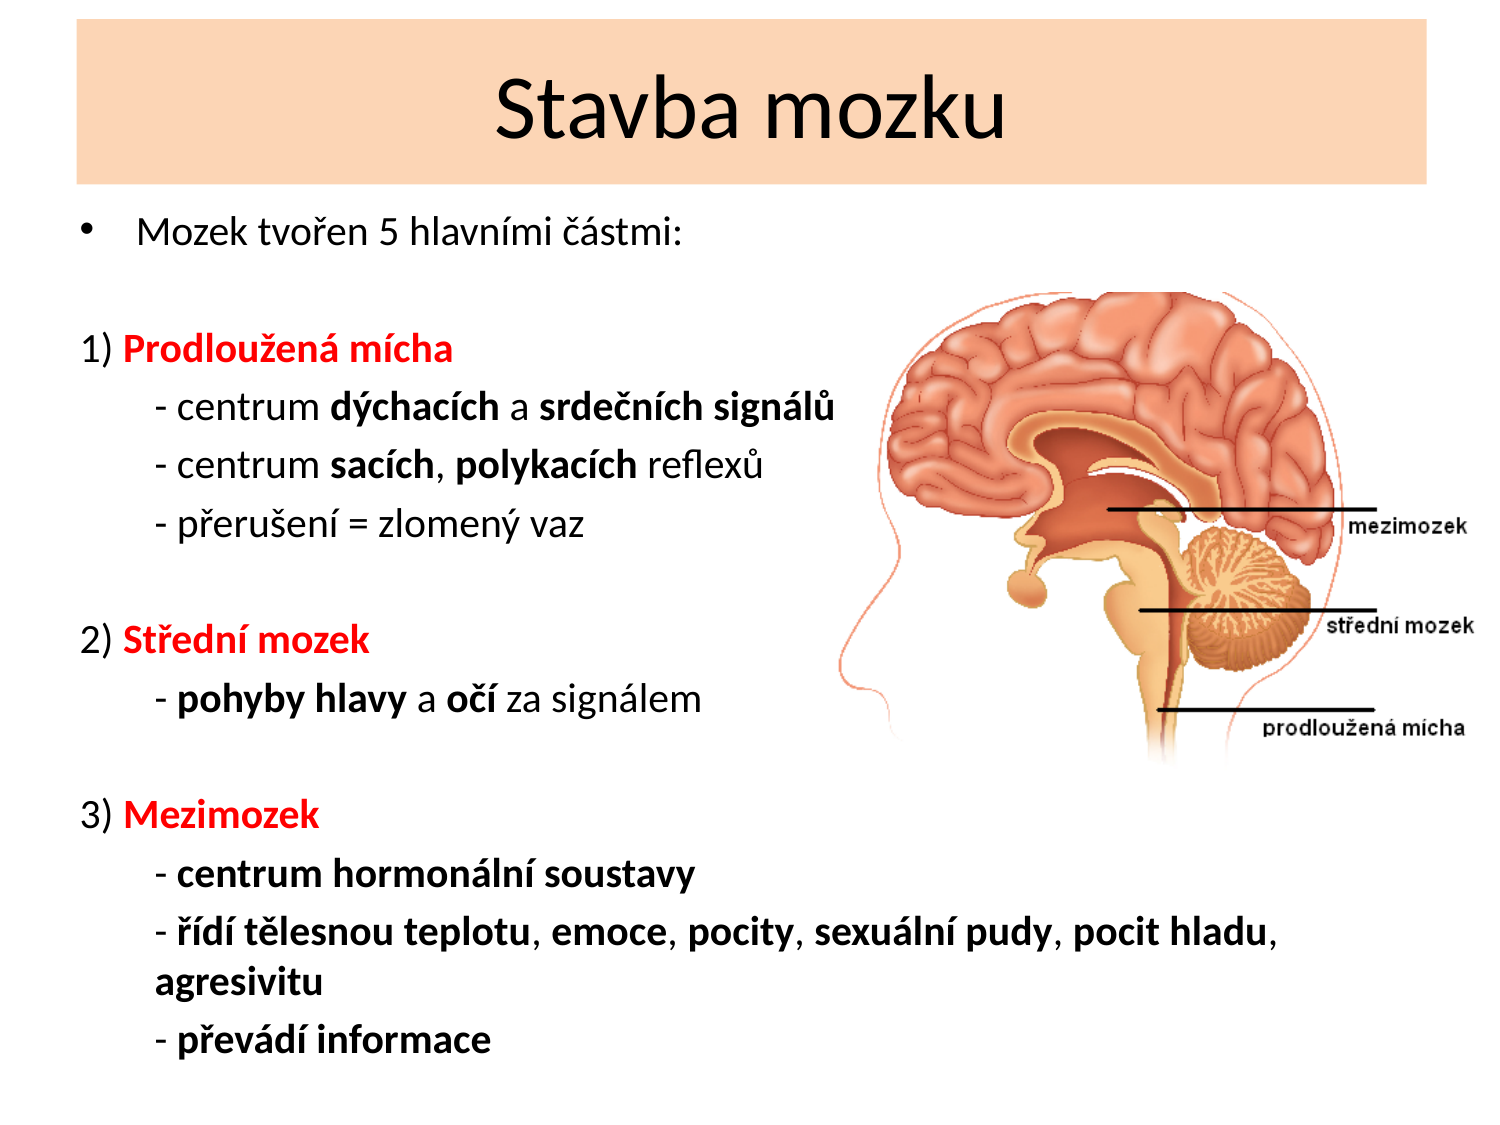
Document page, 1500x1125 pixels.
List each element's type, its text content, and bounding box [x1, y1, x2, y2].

text_box Stavba mozku [76, 19, 1427, 185]
text_box Mozek tvořen 5 hlavními částmi: 1) Prodloužená mícha - centrum dýchacích a srdečních signálů - centrum sacích, polykacích reflexů - přerušení = zlomený vaz 2) Střední mozek - pohyby hlavy a očí za signálem 3) Mezimozek - centrum hormonální soustavy - řídí tělesnou teplotu, emoce, pocity, sexuální pudy, pocit hladu, agresivitu - převádí informace [64, 196, 1471, 1083]
picture [792, 292, 1500, 809]
